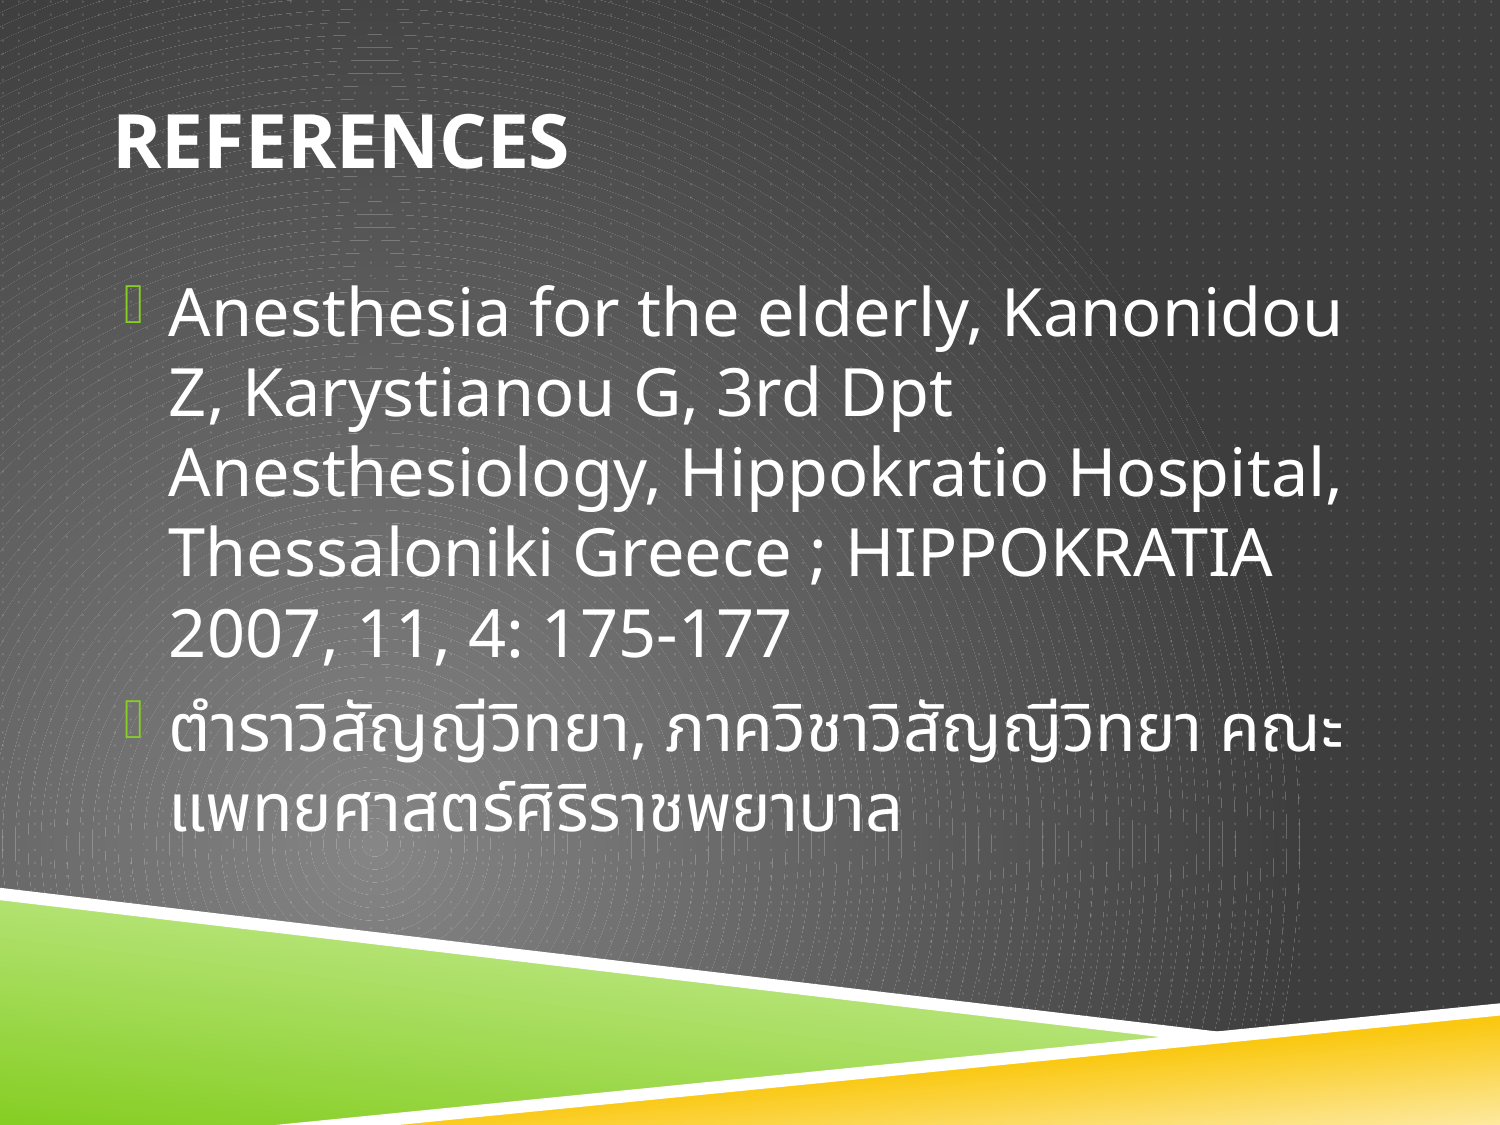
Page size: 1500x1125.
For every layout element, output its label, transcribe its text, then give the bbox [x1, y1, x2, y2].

list Anesthesia for the elderly, Kanonidou Z, Karystianou G, 3rd Dpt Anesthesiology, Hippokratio Hospital, Thessaloniki Greece ; HIPPOKRATIA 2007, 11, 4: 175-177 ตำราวิสัญญีวิทยา, ภาควิชาวิสัญญีวิทยา คณะแพทยศาสตร์ศิริราชพยาบาล [112, 262, 1388, 875]
title References [112, 45, 1388, 233]
